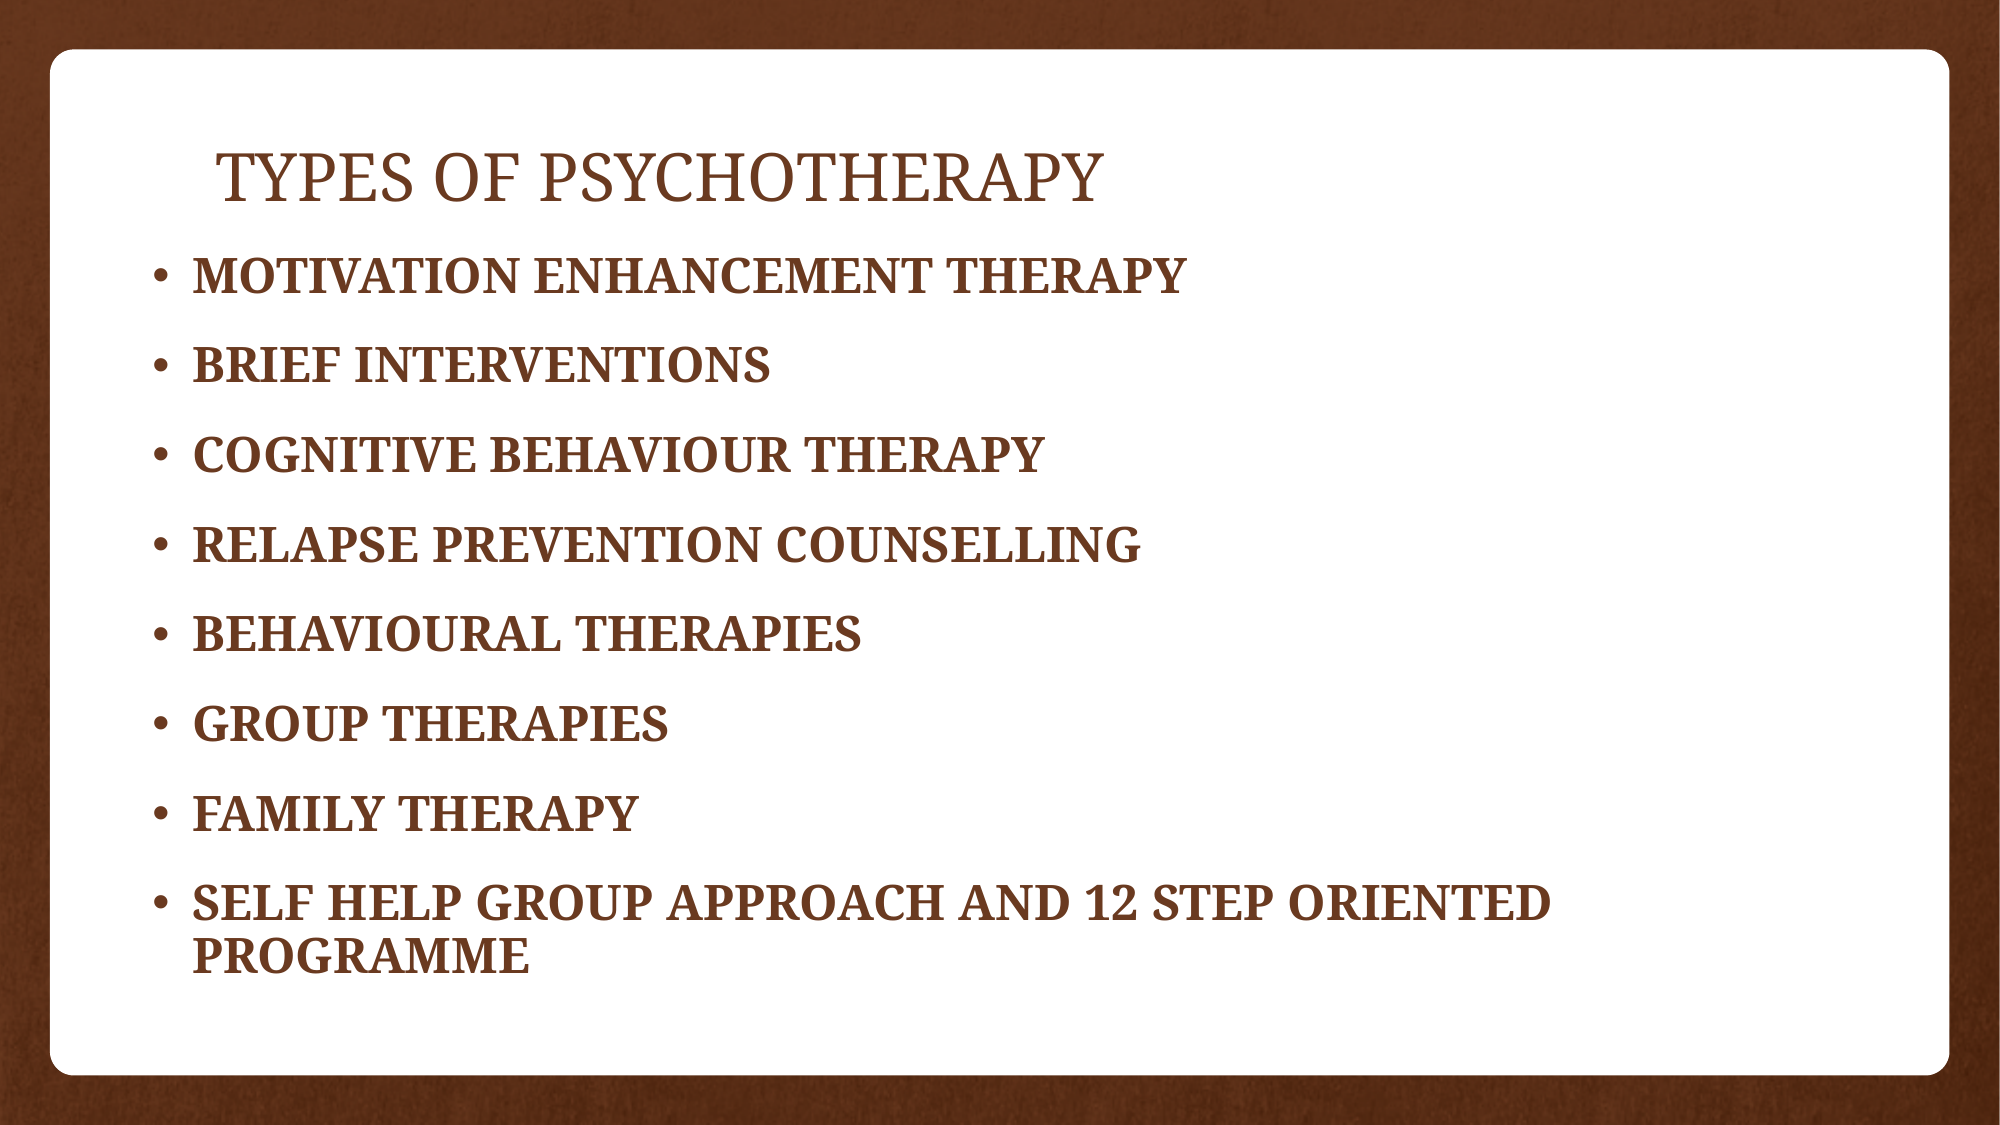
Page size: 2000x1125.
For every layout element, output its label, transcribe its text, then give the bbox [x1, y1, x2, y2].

list MOTIVATION ENHANCEMENT THERAPY BRIEF INTERVENTIONS COGNITIVE BEHAVIOUR THERAPY RELAPSE PREVENTION COUNSELLING BEHAVIOURAL THERAPIES GROUP THERAPIES FAMILY THERAPY SELF HELP GROUP APPROACH AND 12 STEP ORIENTED PROGRAMME [137, 243, 1800, 996]
title TYPES OF PSYCHOTHERAPY [199, 30, 1800, 223]
